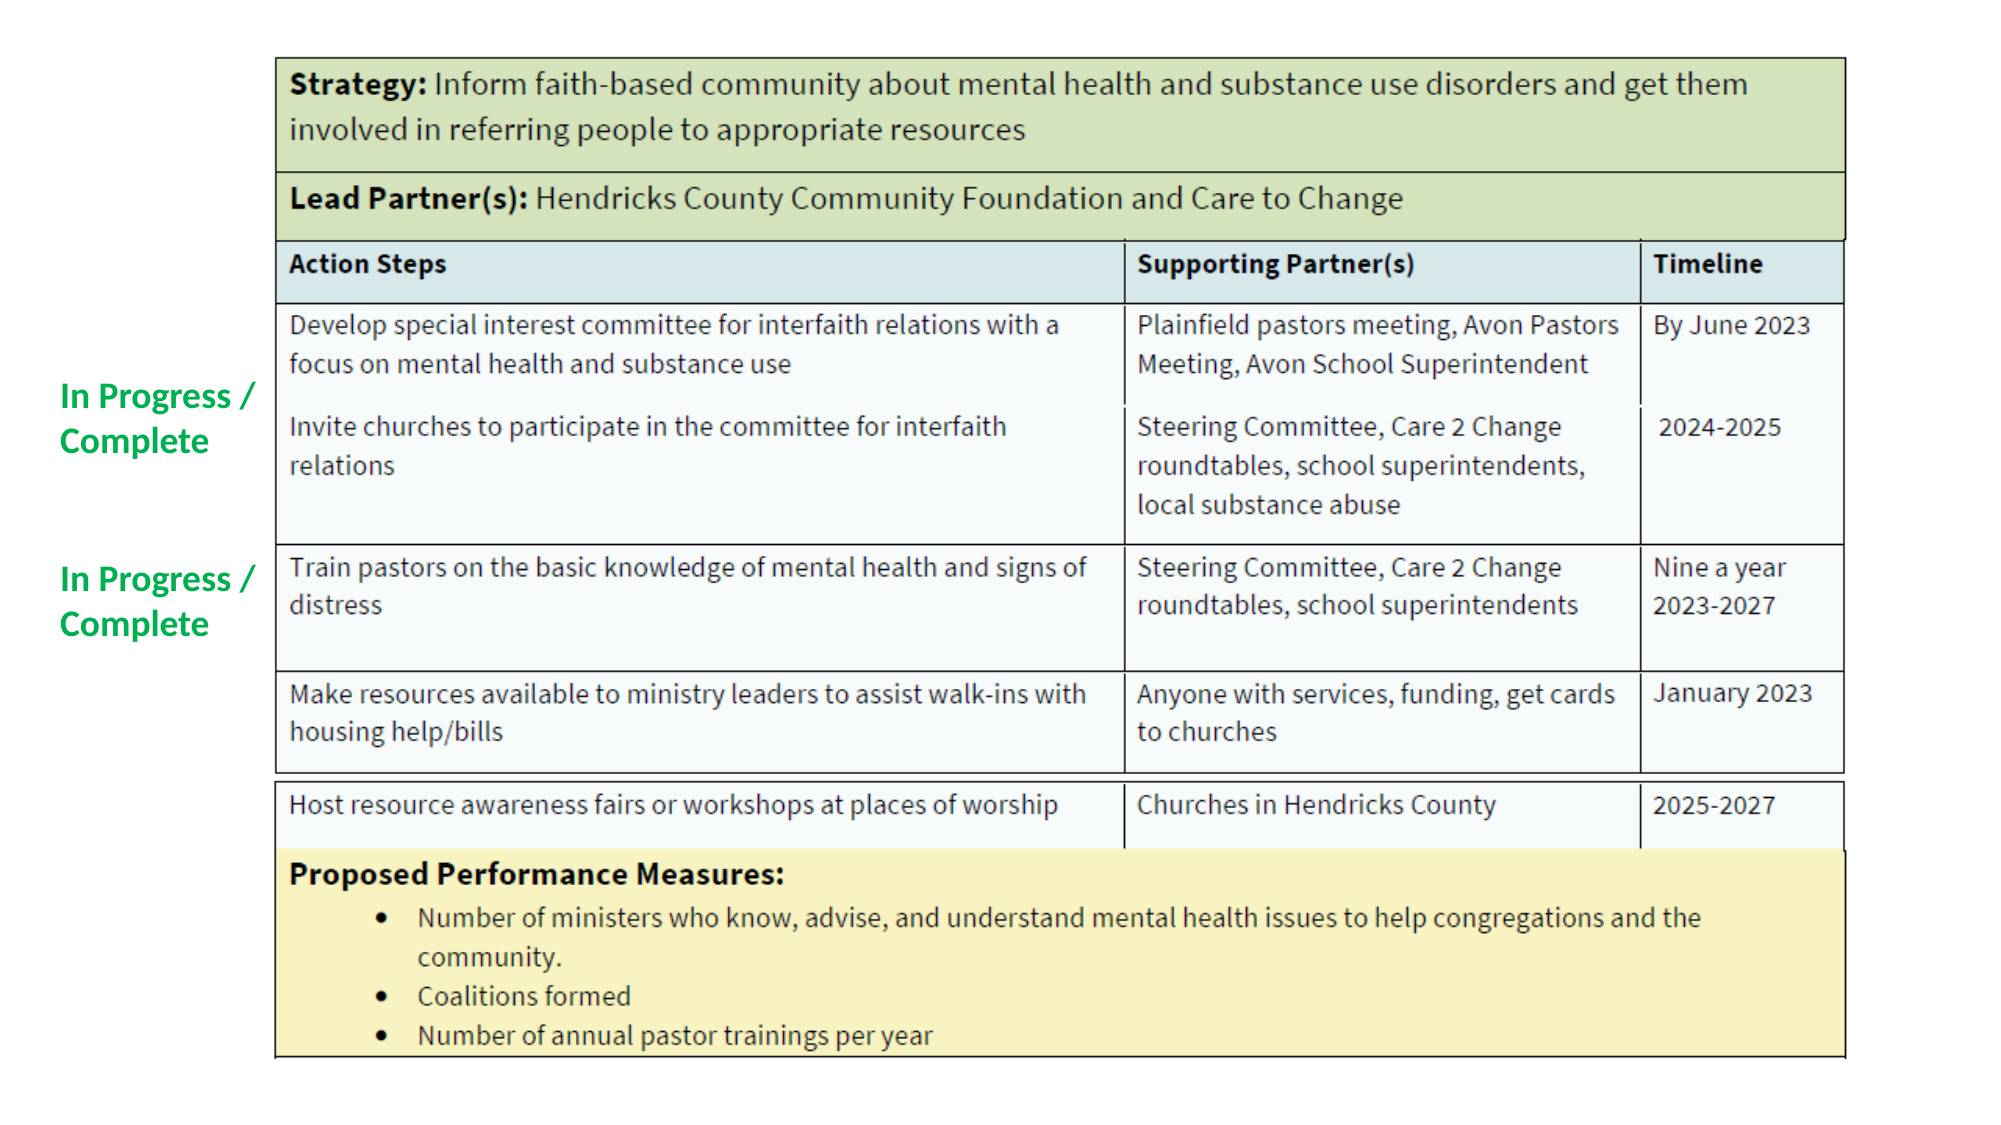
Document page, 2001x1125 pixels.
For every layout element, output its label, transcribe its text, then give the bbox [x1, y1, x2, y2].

picture [266, 48, 1856, 1064]
text_box In Progress / Complete [45, 363, 266, 469]
text_box In Progress / Complete [45, 546, 266, 652]
